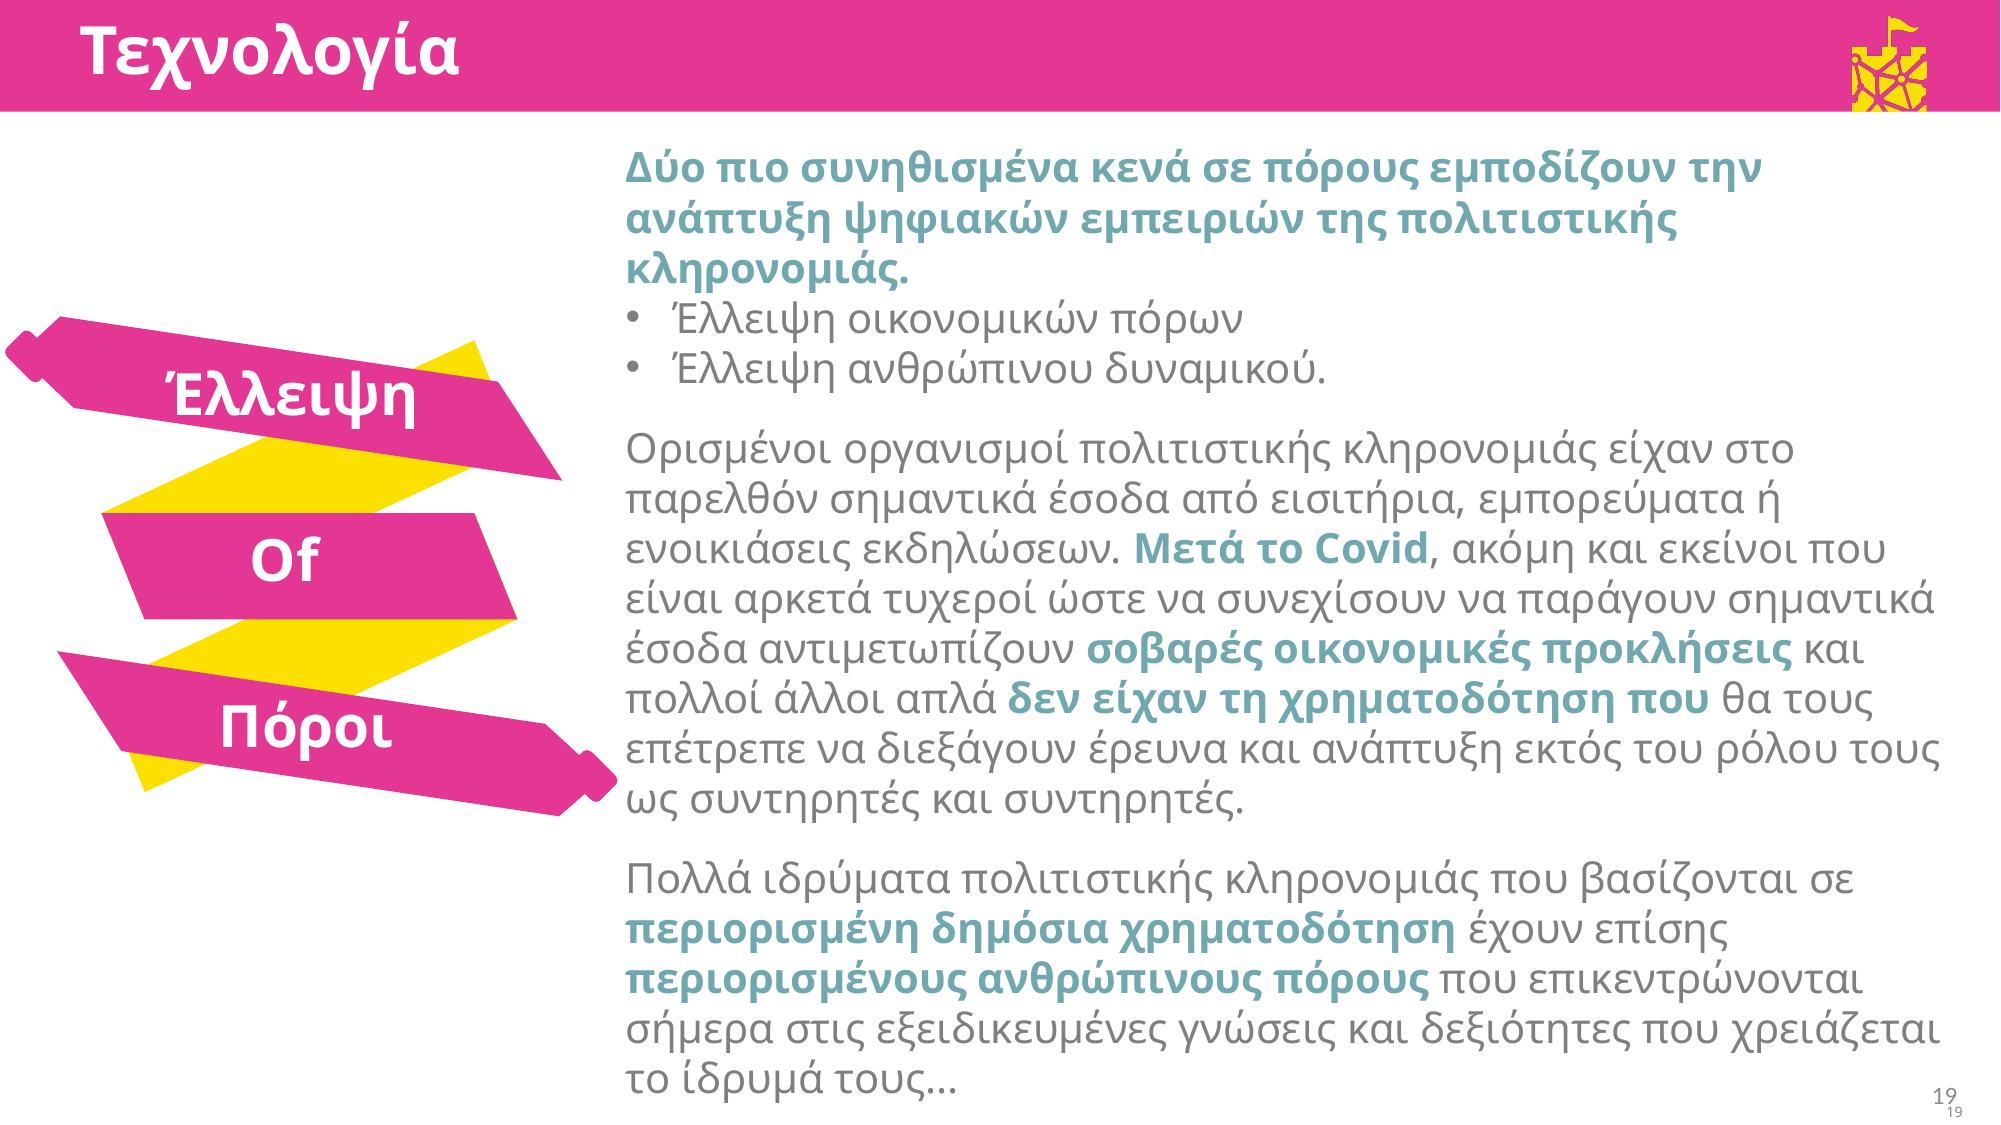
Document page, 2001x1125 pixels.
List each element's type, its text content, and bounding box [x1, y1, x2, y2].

list Έλλειψη [0, 350, 610, 443]
list Of [0, 516, 610, 609]
list Πόροι [0, 682, 610, 775]
list Δύο πιο συνηθισμένα κενά σε πόρους εμποδίζουν την ανάπτυξη ψηφιακών εμπειριών της πολιτιστικής κληρονομιάς. Έλλειψη οικονομικών πόρων Έλλειψη ανθρώπινου δυναμικού. Ορισμένοι οργανισμοί πολιτιστικής κληρονομιάς είχαν στο παρελθόν σημαντικά έσοδα από εισιτήρια, εμπορεύματα ή ενοικιάσεις εκδηλώσεων. Μετά το Covid, ακόμη και εκείνοι που είναι αρκετά τυχεροί ώστε να συνεχίσουν να παράγουν σημαντικά έσοδα αντιμετωπίζουν σοβαρές οικονομικές προκλήσεις και πολλοί άλλοι απλά δεν είχαν τη χρηματοδότηση που θα τους επέτρεπε να διεξάγουν έρευνα και ανάπτυξη εκτός του ρόλου τους ως συντηρητές και συντηρητές. Πολλά ιδρύματα πολιτιστικής κληρονομιάς που βασίζονται σε περιορισμένη δημόσια χρηματοδότηση έχουν επίσης περιορισμένους ανθρώπινους πόρους που επικεντρώνονται σήμερα στις εξειδικευμένες γνώσεις και δεξιότητες που χρειάζεται το ίδρυμά τους... [610, 133, 1973, 1125]
list Τεχνολογία [64, 0, 815, 60]
picture [1834, 15, 1948, 112]
